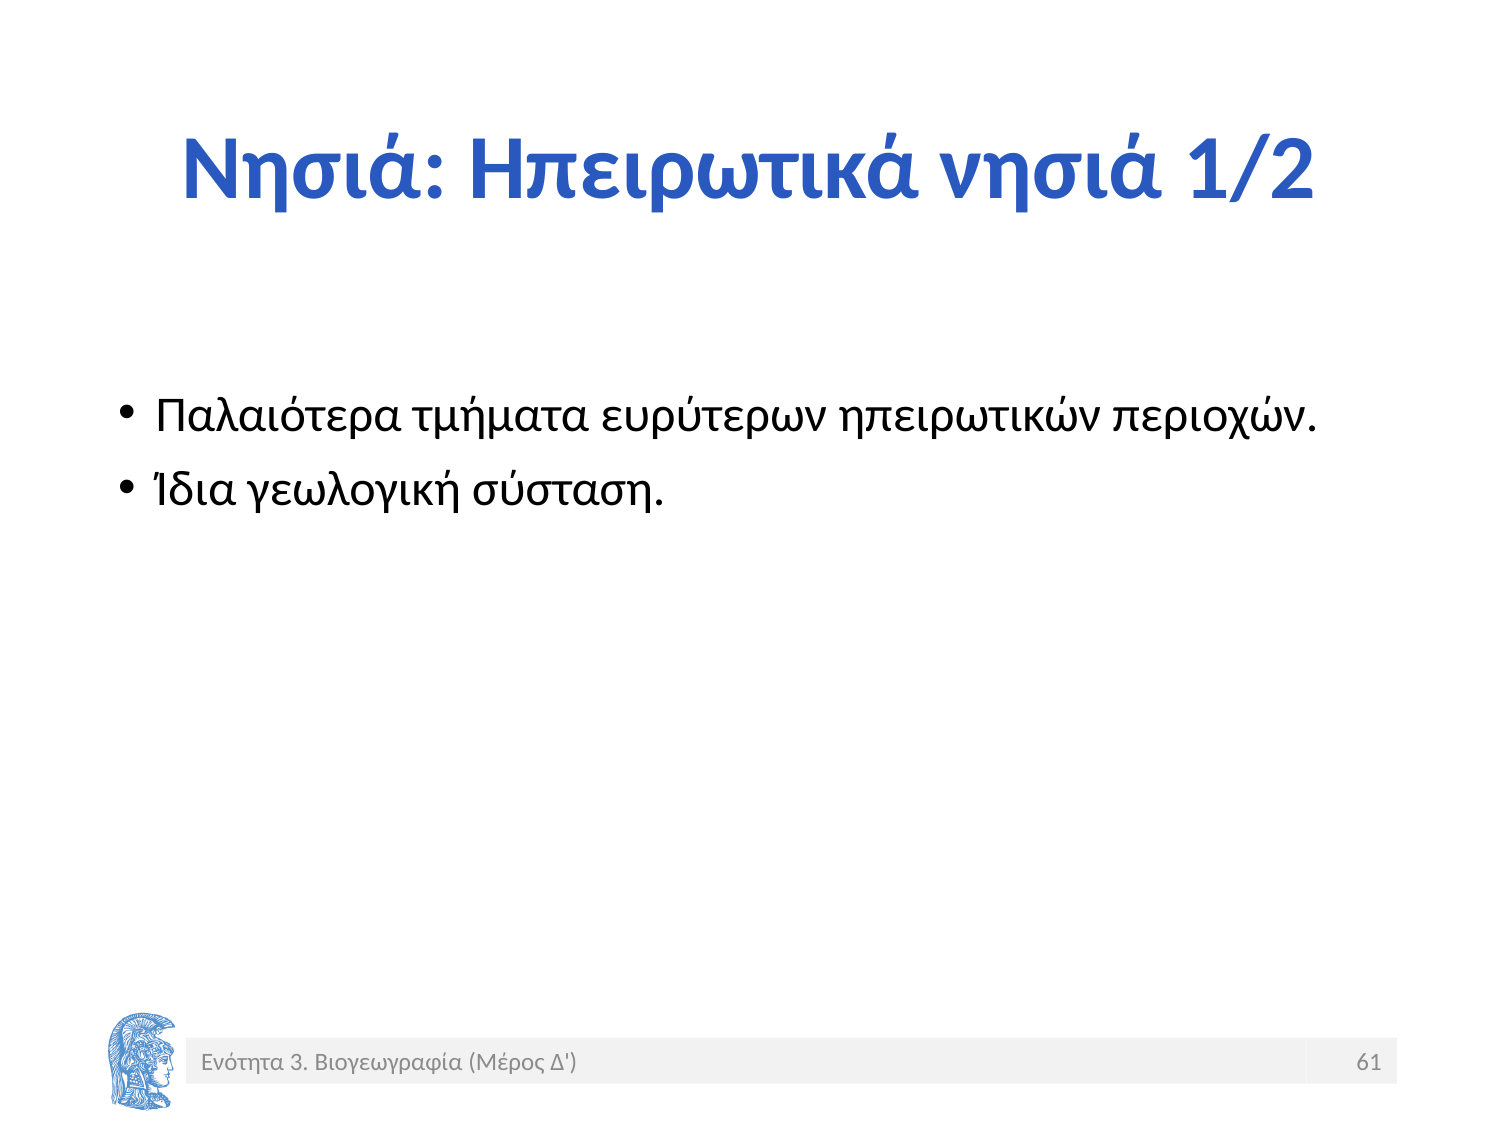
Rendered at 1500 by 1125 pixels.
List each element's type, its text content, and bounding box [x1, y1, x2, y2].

picture [103, 1014, 186, 1114]
footer Ενότητα 3. Βιογεωγραφία (Μέρος Δ') [186, 1037, 1306, 1084]
title Νησιά: Ηπειρωτικά νησιά 1/2 [103, 59, 1397, 278]
list Παλαιότερα τμήματα ευρύτερων ηπειρωτικών περιοχών. Ίδια γεωλογική σύσταση. [103, 299, 1397, 1014]
slide_number 61 [1306, 1037, 1397, 1084]
